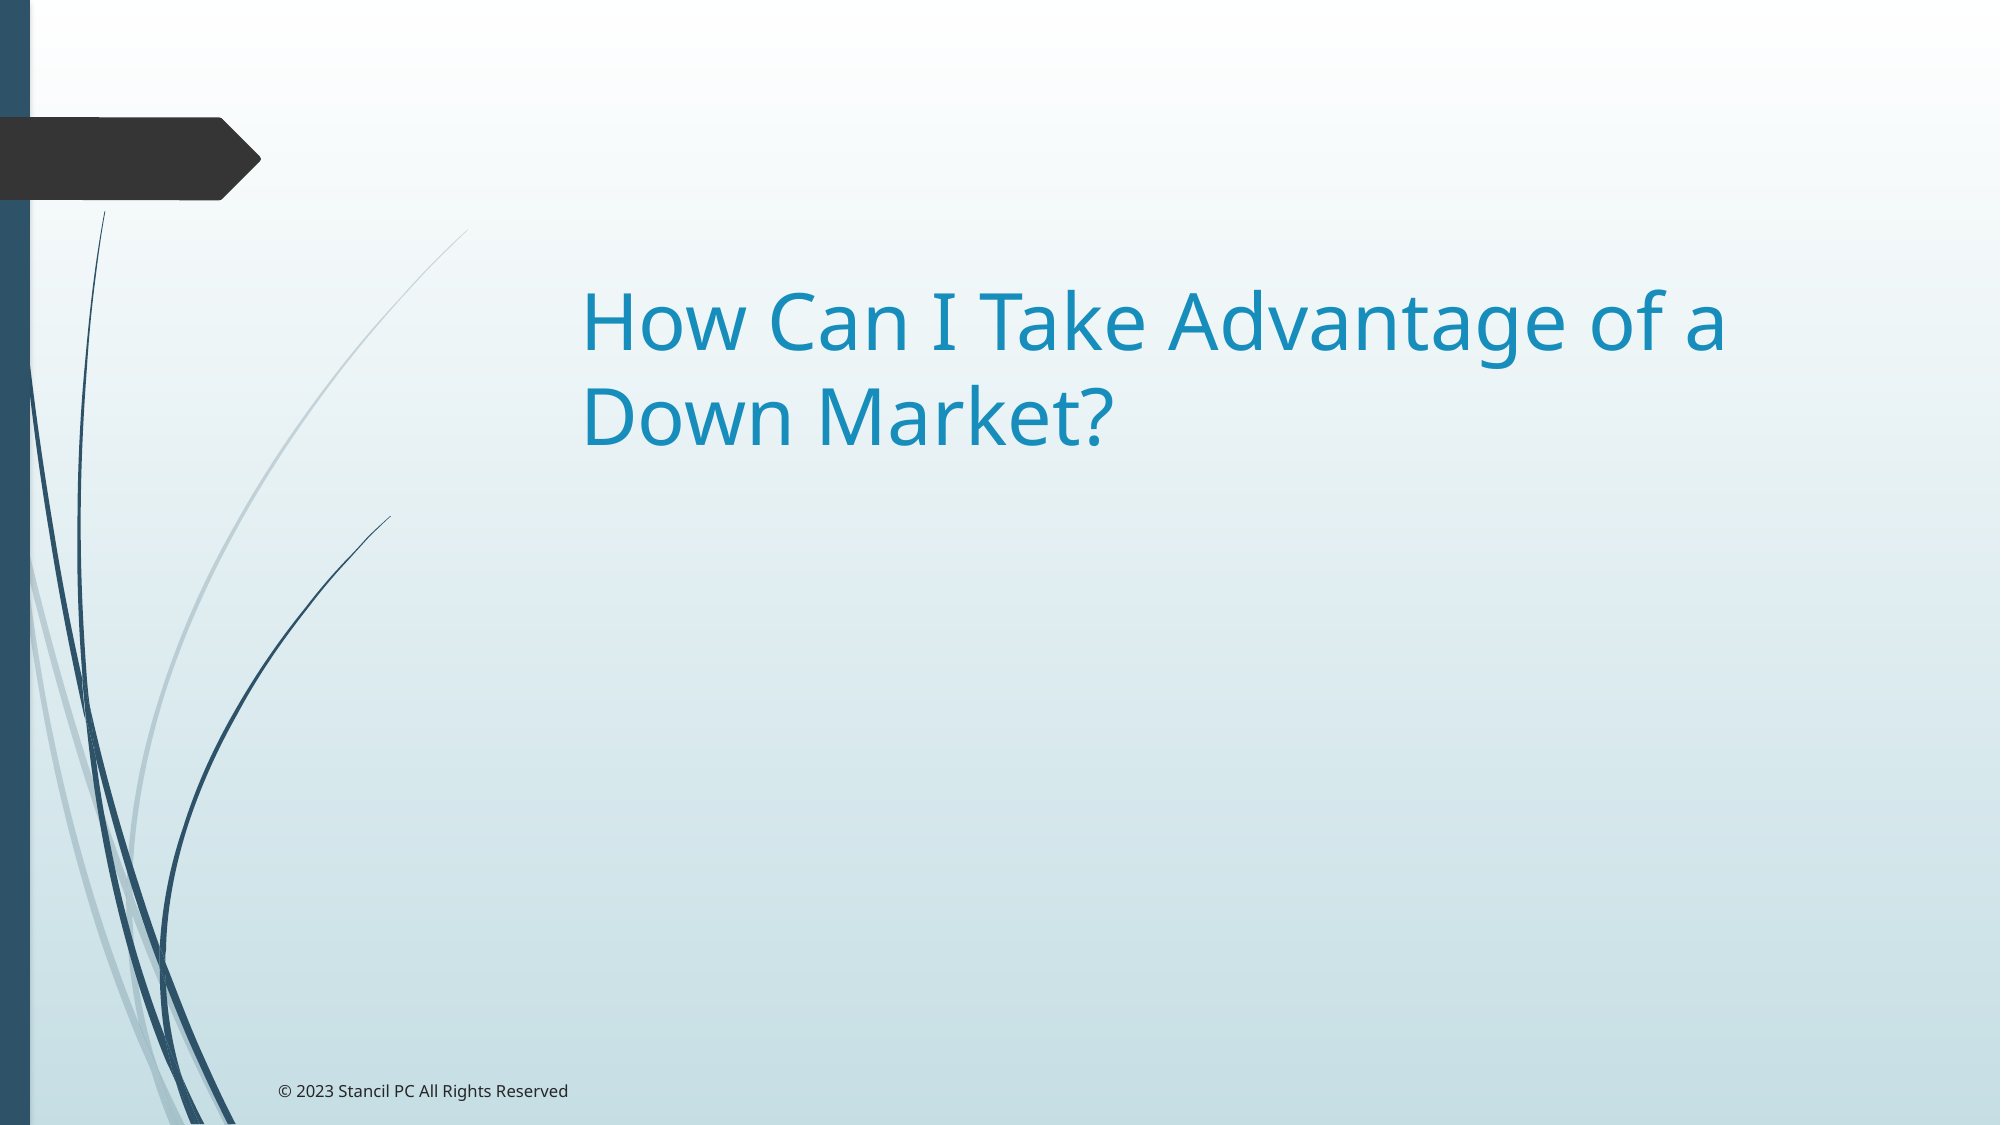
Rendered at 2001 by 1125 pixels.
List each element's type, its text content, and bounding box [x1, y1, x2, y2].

text_box © 2023 Stancil PC All Rights Reserved [263, 1073, 617, 1109]
title How Can I Take Advantage of a Down Market? [565, 263, 1862, 459]
